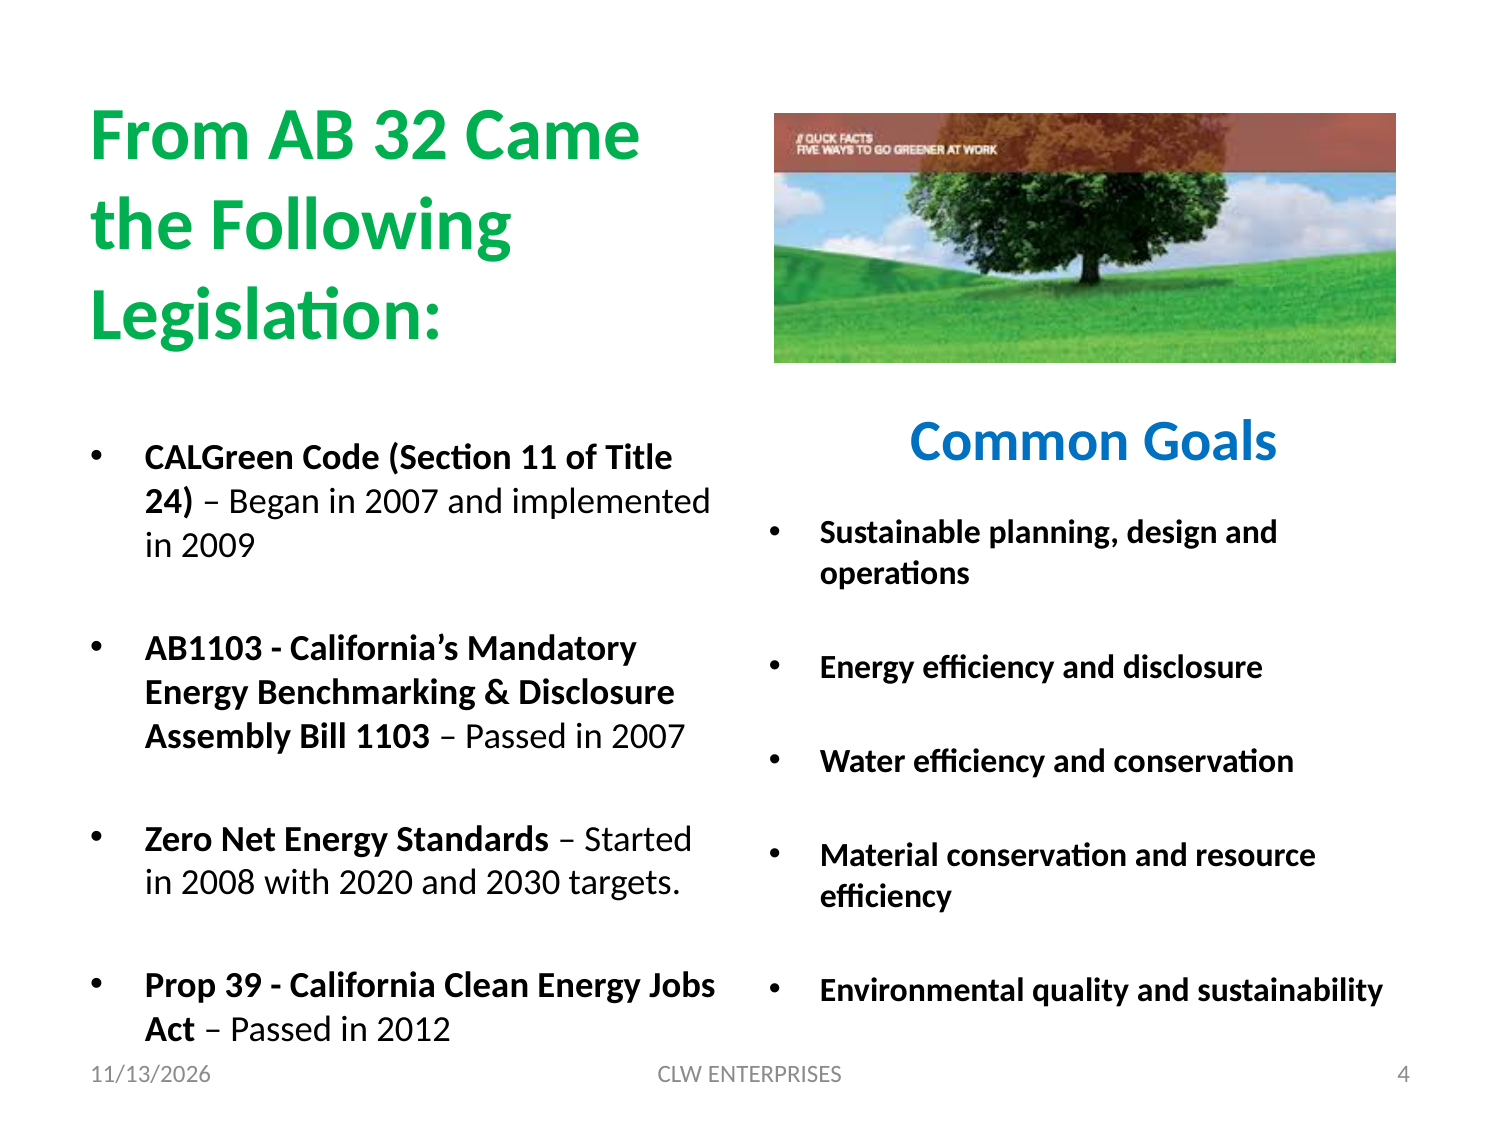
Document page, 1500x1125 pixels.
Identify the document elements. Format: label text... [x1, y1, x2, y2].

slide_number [75, 1042, 425, 1103]
picture [774, 113, 1396, 363]
footer CLW ENTERPRISES [512, 1042, 988, 1103]
list From AB 32 Came the Following Legislation: [75, 117, 770, 363]
list Sustainable planning, design and operations Energy efficiency and disclosure Water efficiency and conservation Material conservation and resource efficiency Environmental quality and sustainability [753, 450, 1417, 1025]
list Common Goals [762, 375, 1426, 480]
list CALGreen Code (Section 11 of Title 24) – Began in 2007 and implemented in 2009 AB1103 - California’s Mandatory Energy Benchmarking & Disclosure Assembly Bill 1103 – Passed in 2007 Zero Net Energy Standards – Started in 2008 with 2020 and 2030 targets. Prop 39 - California Clean Energy Jobs Act – Passed in 2012 [75, 425, 738, 1061]
slide_number 4 [1074, 1042, 1425, 1103]
